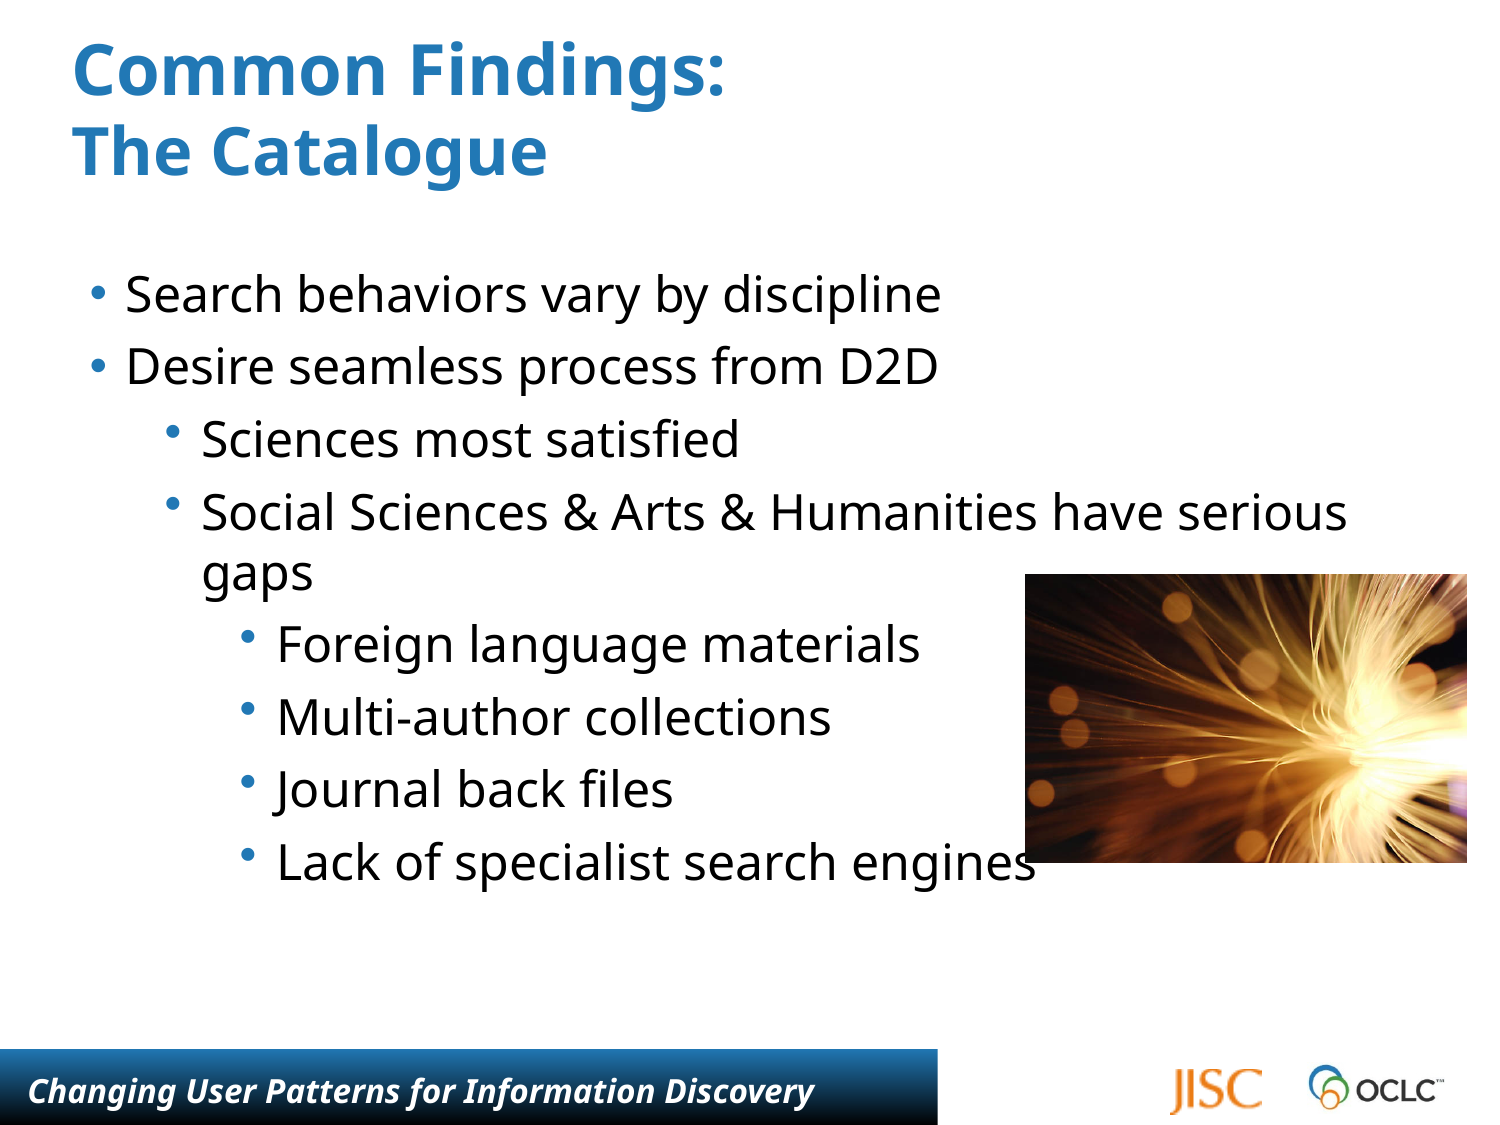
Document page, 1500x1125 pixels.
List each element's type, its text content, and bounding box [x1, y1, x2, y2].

picture [1307, 1062, 1445, 1114]
picture [1170, 1069, 1262, 1115]
picture [1024, 574, 1467, 863]
list Search behaviors vary by discipline Desire seamless process from D2D Sciences most satisfied Social Sciences & Arts & Humanities have serious gaps Foreign language materials Multi-author collections Journal back files Lack of specialist search engines [87, 262, 1352, 1026]
title Common Findings: The Catalogue [71, 23, 1388, 188]
